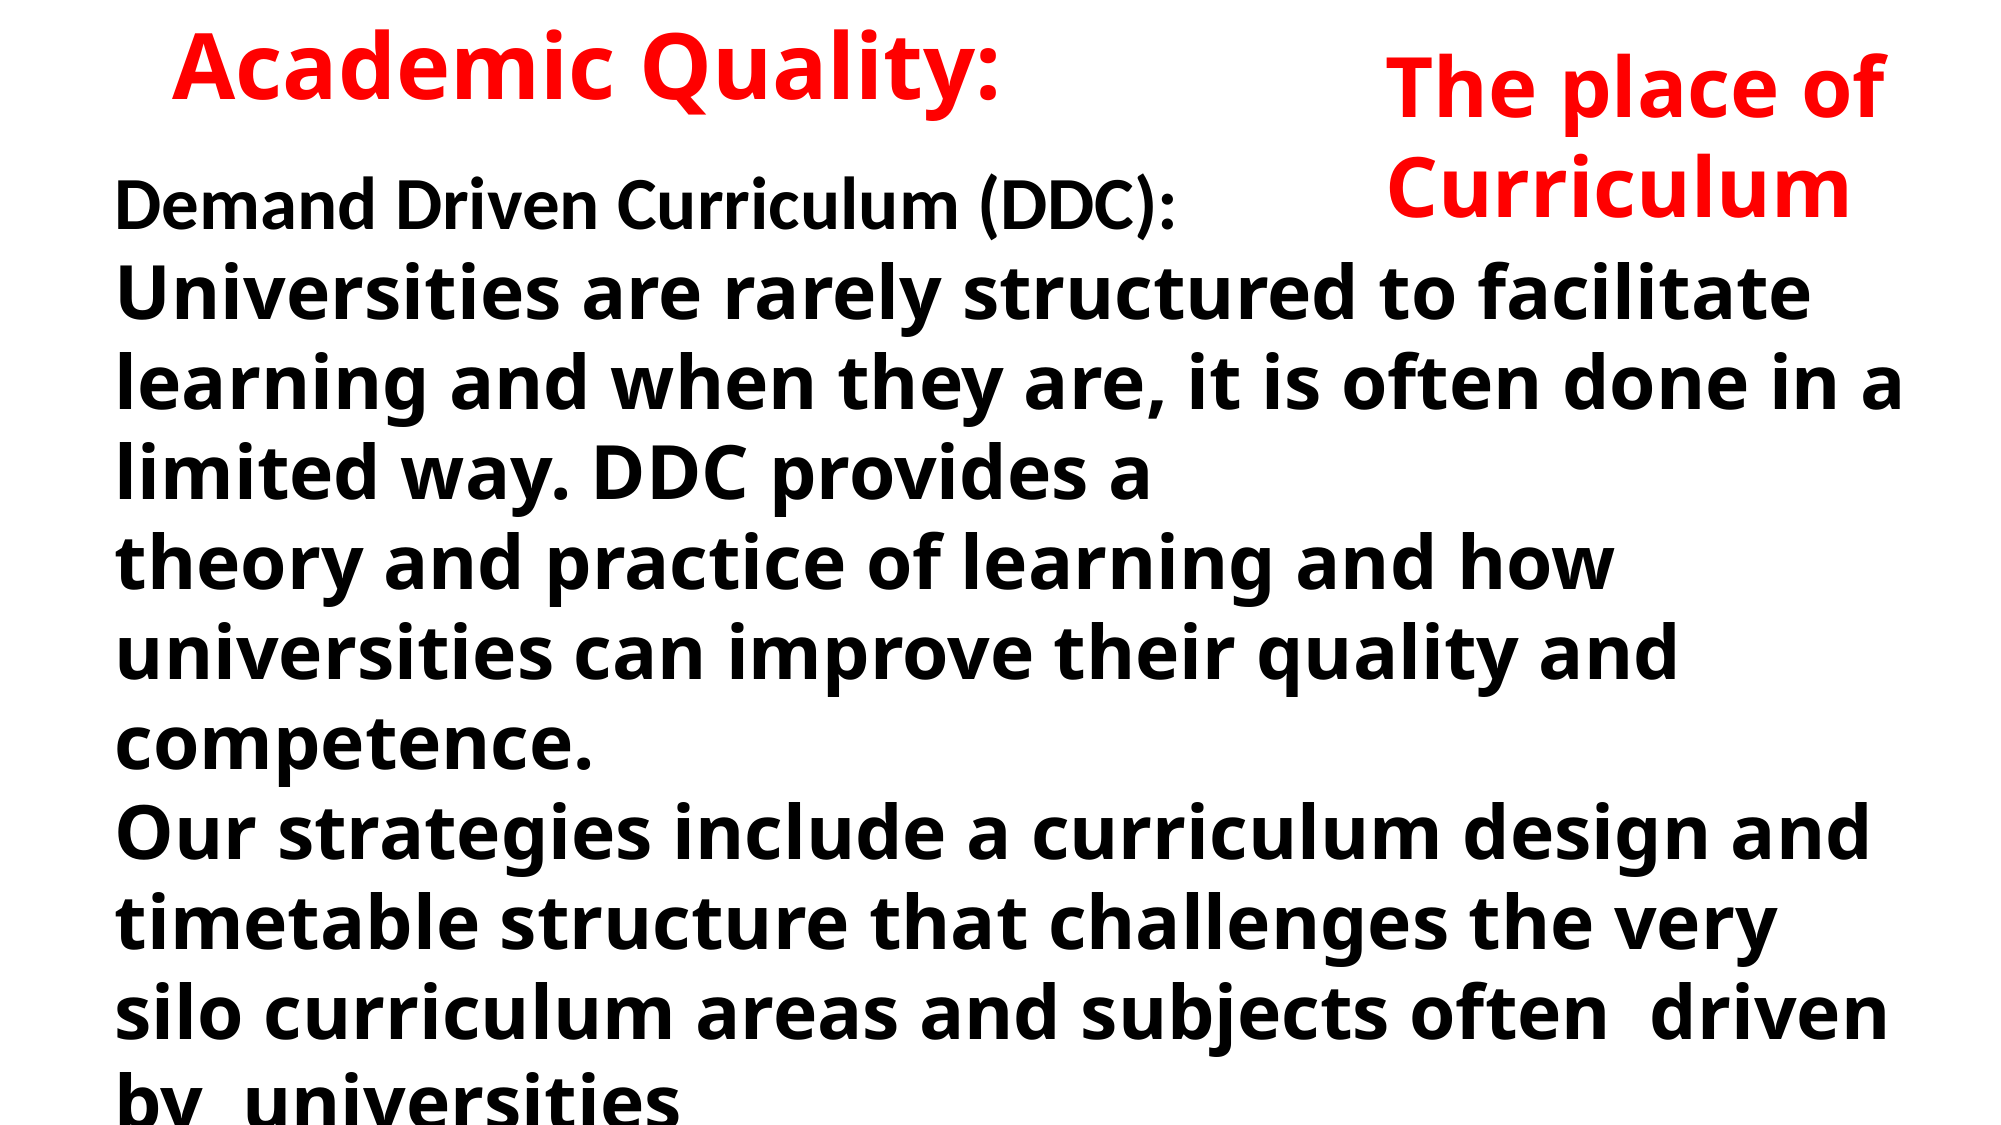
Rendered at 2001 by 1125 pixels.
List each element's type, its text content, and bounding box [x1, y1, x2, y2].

text_box The place of Curriculum [1370, 26, 1922, 242]
title Academic Quality: [137, 10, 1094, 147]
text_box Demand Driven Curriculum (DDC): Universities are rarely structured to facilitate learning and when they are, it is often done in a limited way. DDC provides a theory and practice of learning and how universities can improve their quality and competence. Our strategies include a curriculum design and timetable structure that challenges the very silo curriculum areas and subjects often driven by universities …… J.Browden and Ference Marton [99, 147, 1940, 1125]
